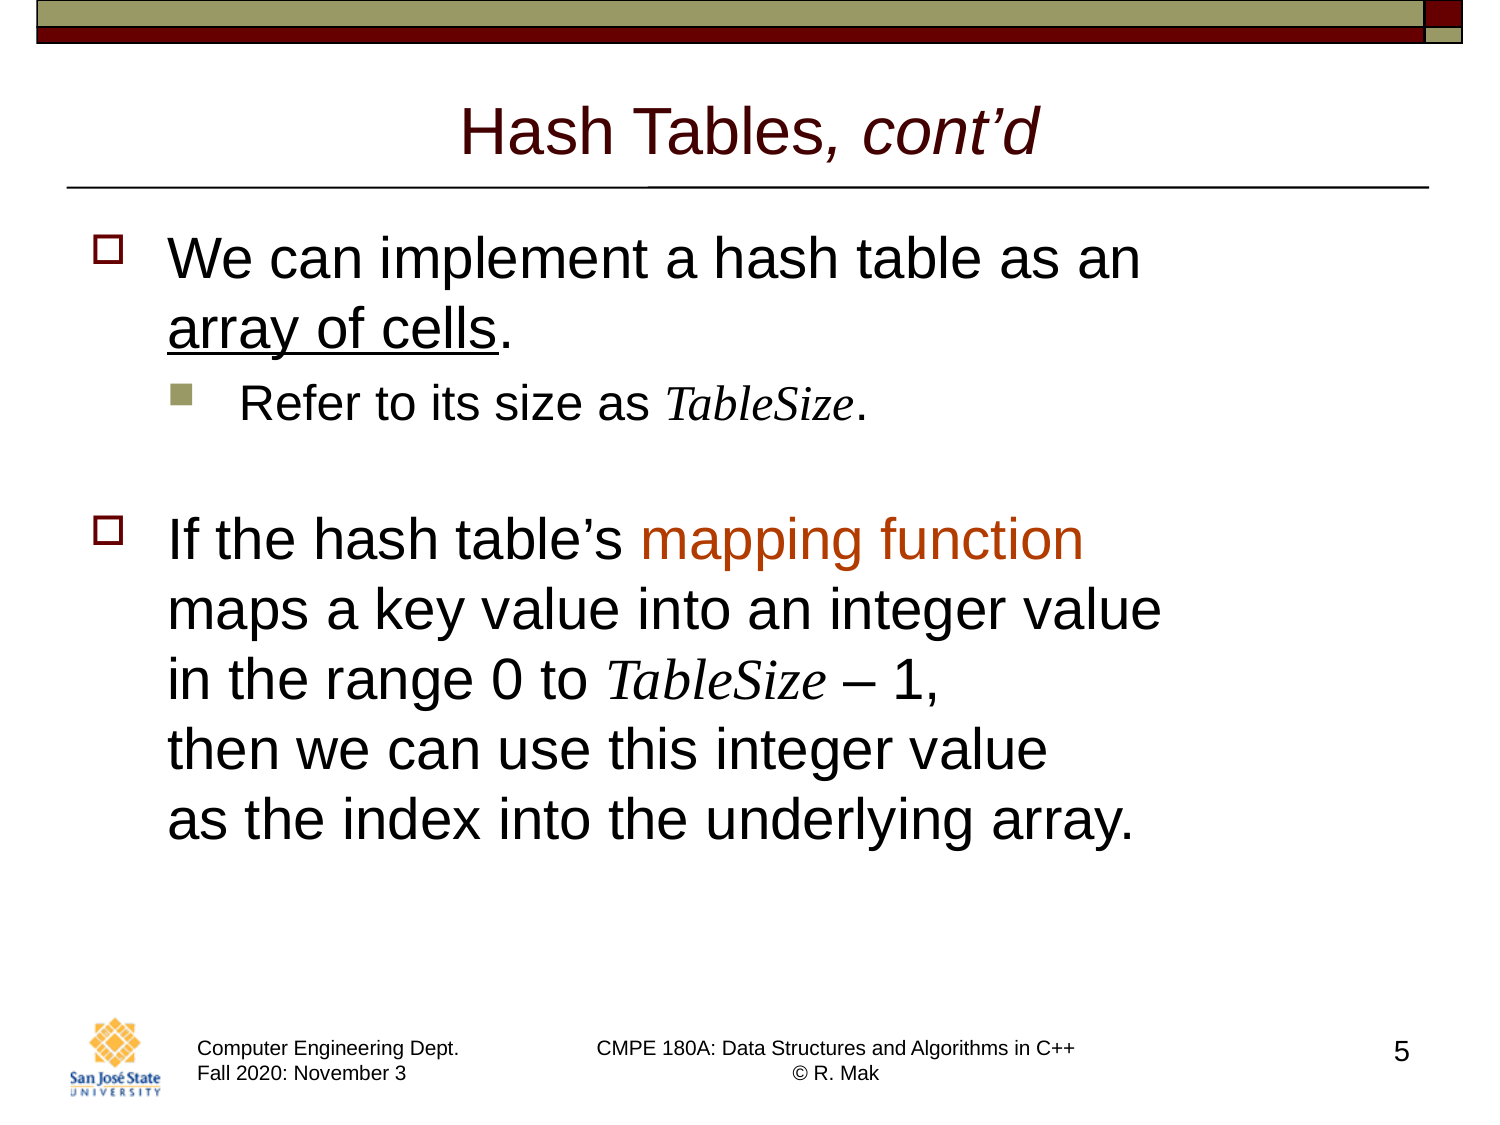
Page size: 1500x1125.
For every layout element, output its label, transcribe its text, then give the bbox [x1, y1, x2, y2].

slide_number 5 [1112, 1025, 1425, 1100]
picture [60, 1012, 166, 1112]
list We can implement a hash table as an array of cells. Refer to its size as TableSize. If the hash table’s mapping function maps a key value into an integer value in the range 0 to TableSize – 1, then we can use this integer value as the index into the underlying array. [75, 212, 1425, 1006]
title Hash Tables, cont’d [75, 67, 1425, 175]
